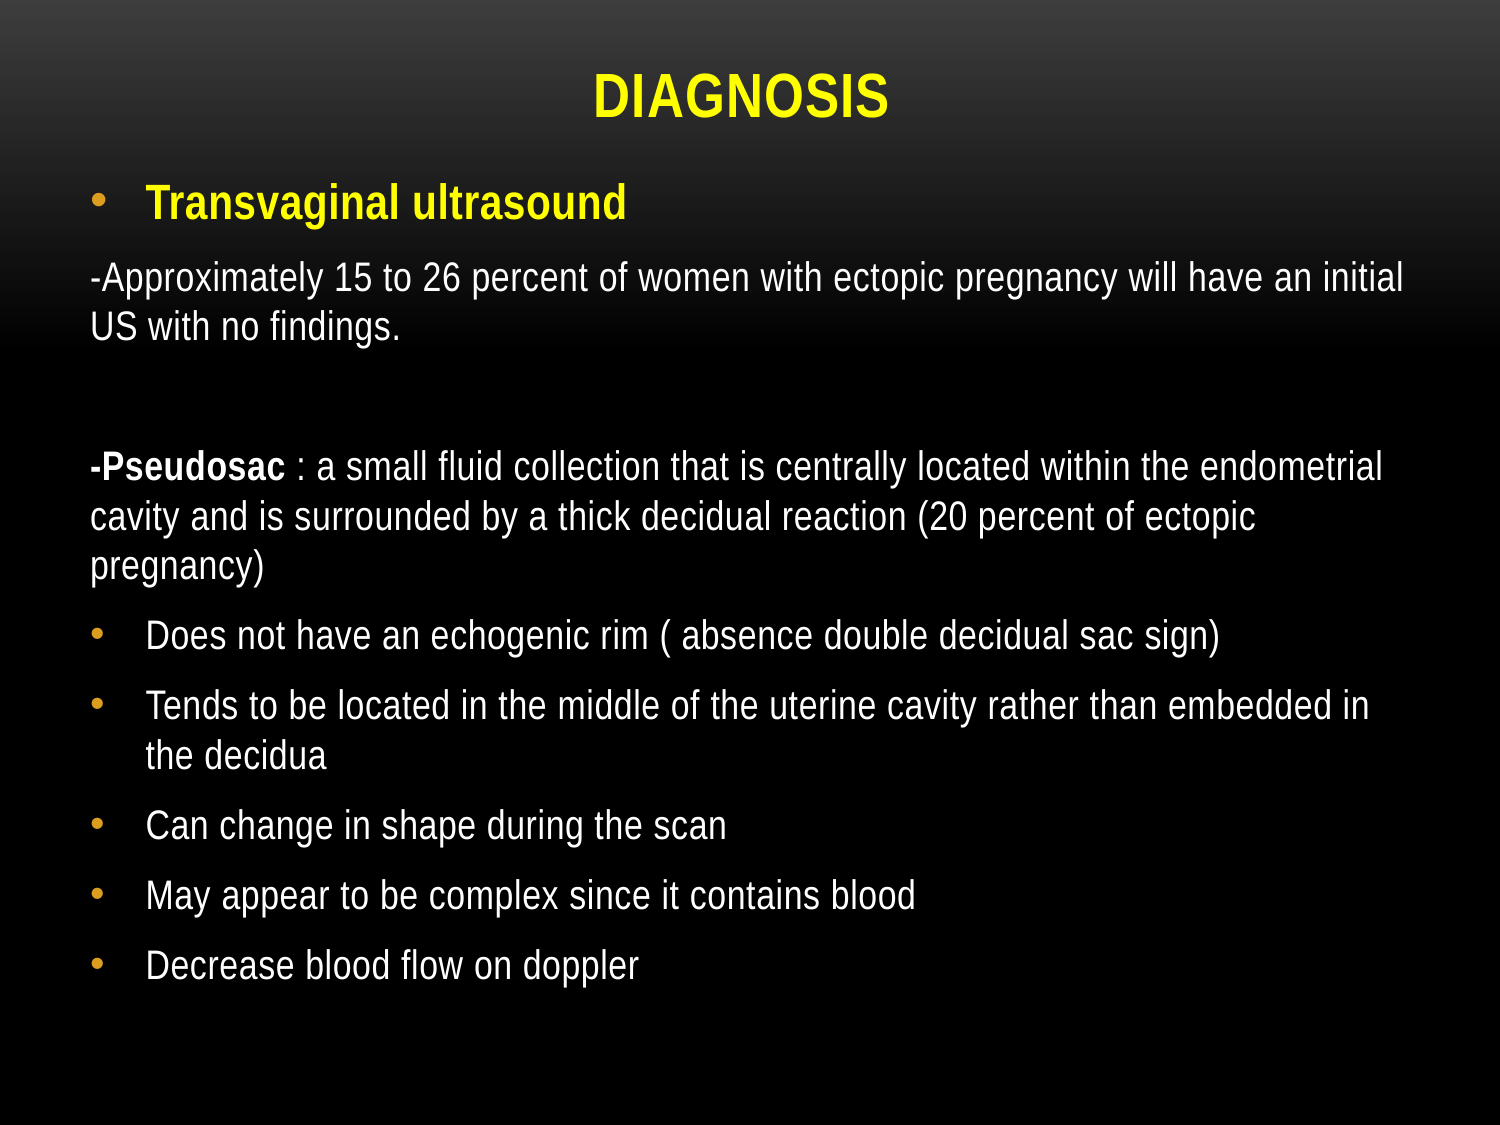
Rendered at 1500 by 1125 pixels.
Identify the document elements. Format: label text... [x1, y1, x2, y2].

list Transvaginal ultrasound -Approximately 15 to 26 percent of women with ectopic pregnancy will have an initial US with no findings. -Pseudosac : a small fluid collection that is centrally located within the endometrial cavity and is surrounded by a thick decidual reaction (20 percent of ectopic pregnancy) Does not have an echogenic rim ( absence double decidual sac sign) Tends to be located in the middle of the uterine cavity rather than embedded in the decidua Can change in shape during the scan May appear to be complex since it contains blood Decrease blood flow on doppler [75, 162, 1425, 1005]
title DIAGNOSIS [99, 45, 1400, 138]
